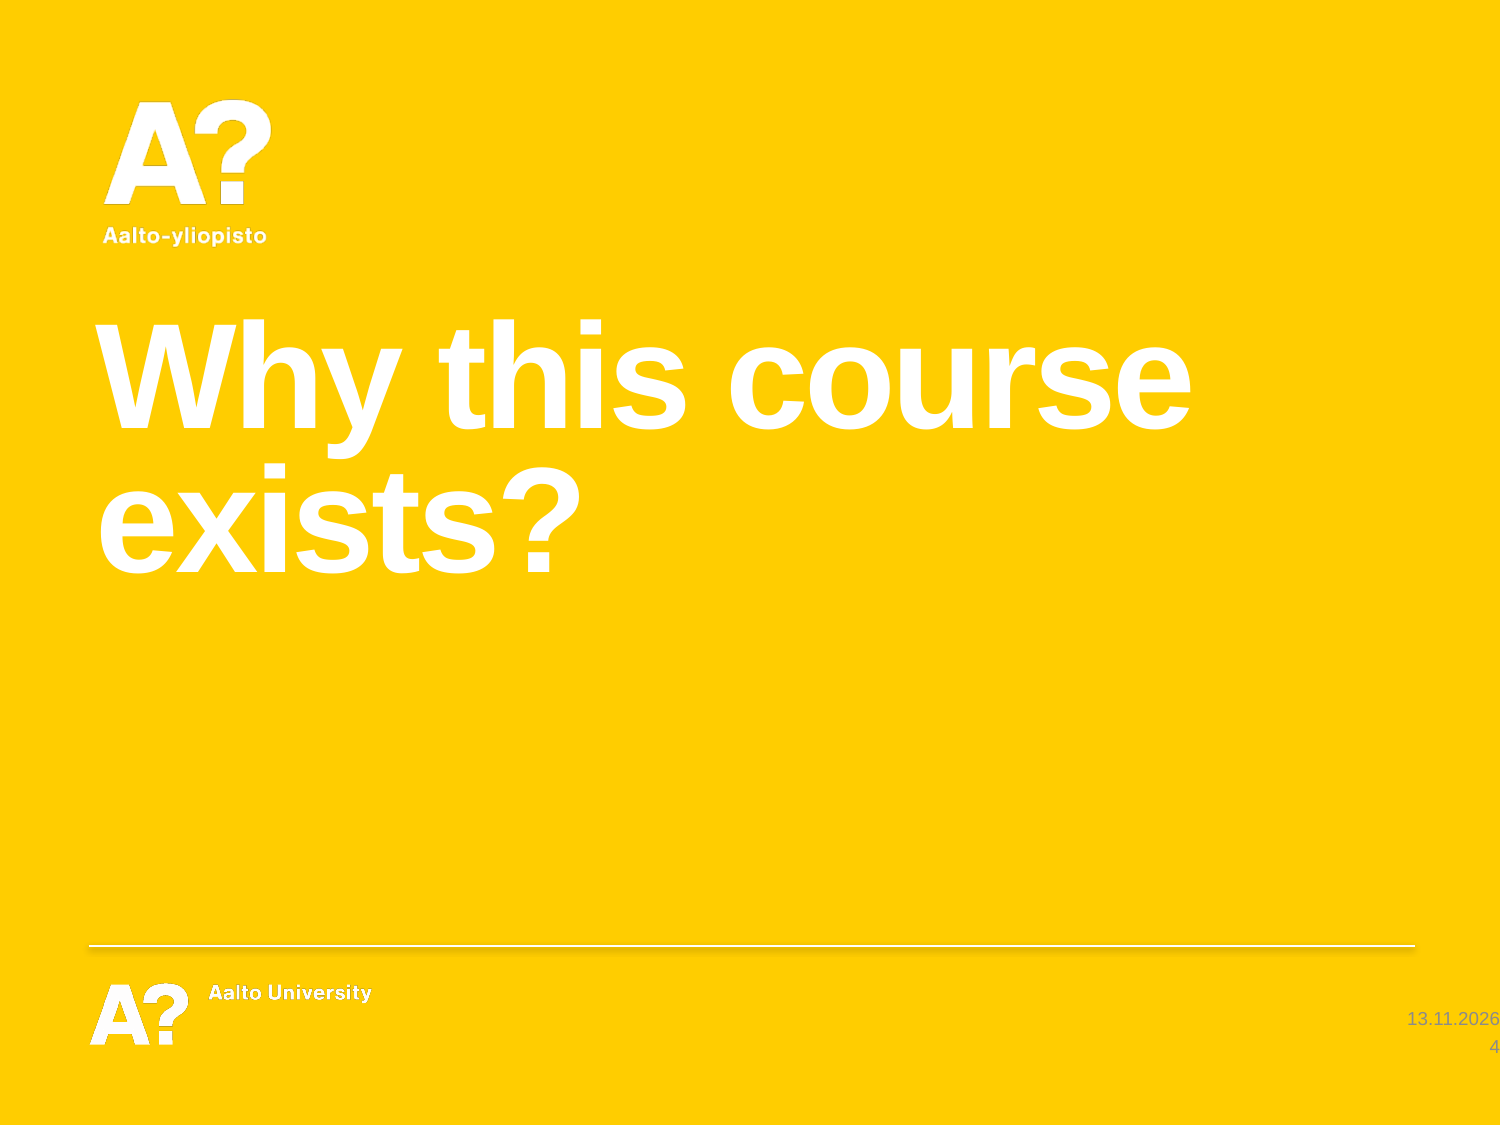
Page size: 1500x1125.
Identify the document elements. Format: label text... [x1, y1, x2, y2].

slide_number 4 [906, 1033, 1500, 1060]
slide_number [906, 1002, 1500, 1033]
title Why this course exists? [95, 313, 1405, 747]
picture [29, 924, 432, 1105]
